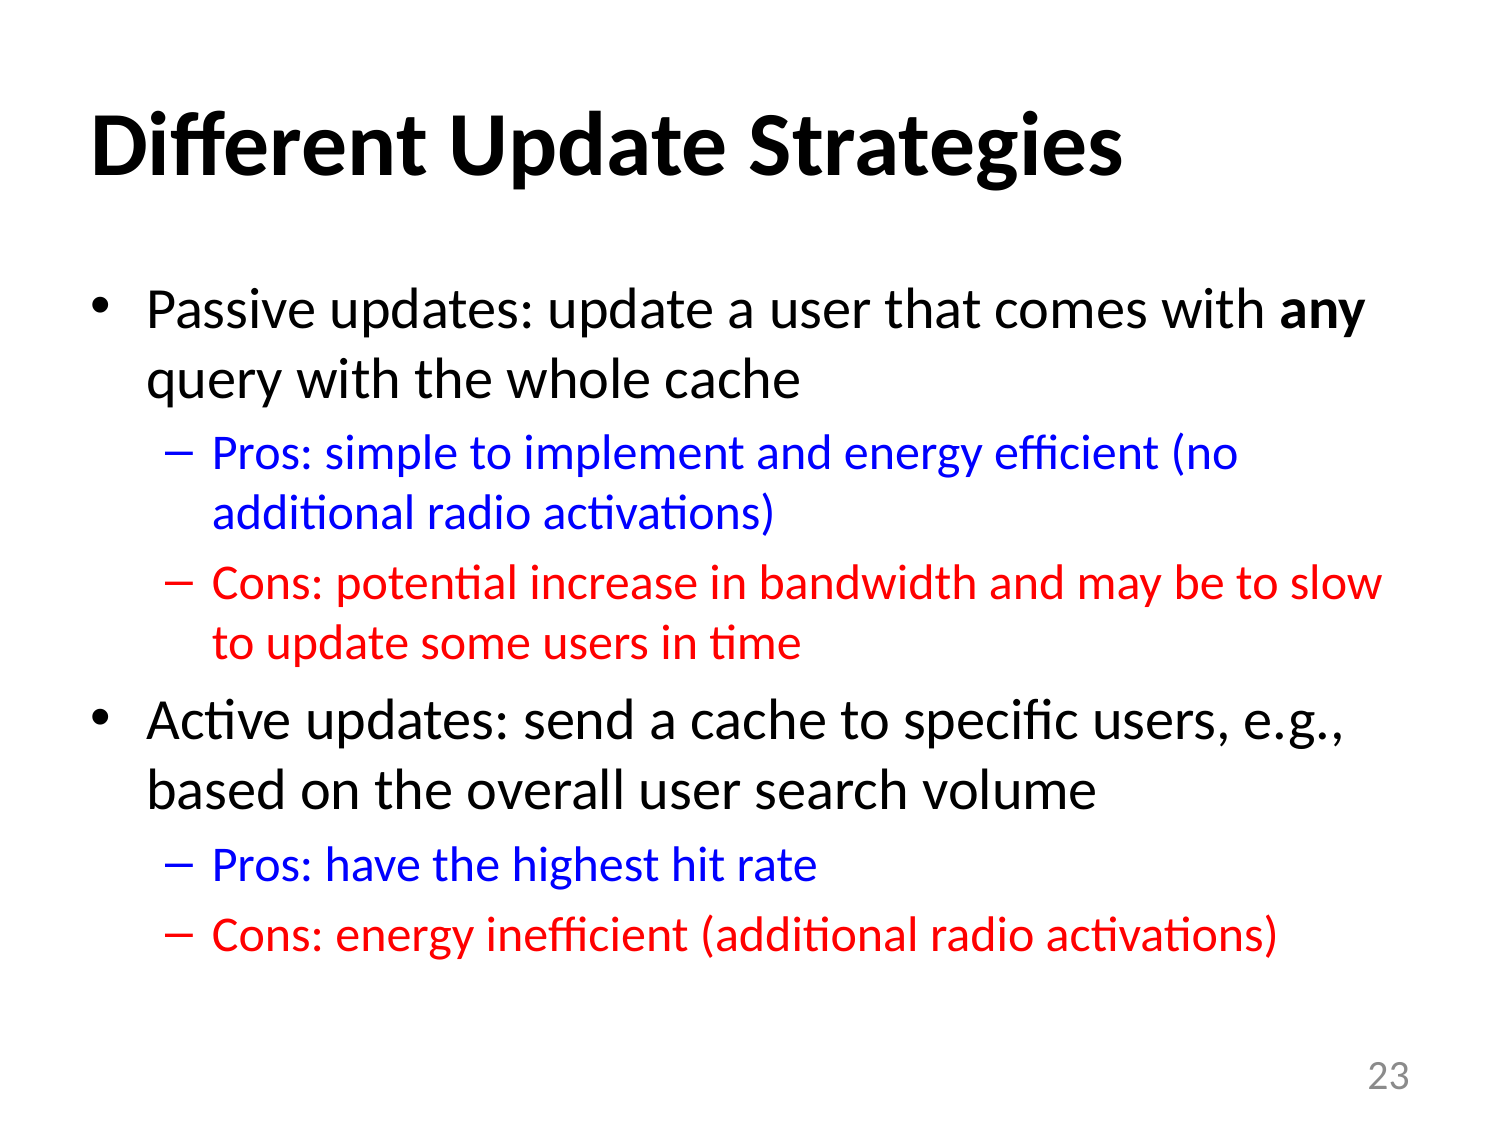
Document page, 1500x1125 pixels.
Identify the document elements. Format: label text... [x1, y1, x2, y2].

list Passive updates: update a user that comes with any query with the whole cache Pros: simple to implement and energy efficient (no additional radio activations) Cons: potential increase in bandwidth and may be to slow to update some users in time Active updates: send a cache to specific users, e.g., based on the overall user search volume Pros: have the highest hit rate Cons: energy inefficient (additional radio activations) [75, 262, 1425, 1005]
title Different Update Strategies [75, 45, 1425, 233]
slide_number 23 [1074, 1042, 1425, 1103]
